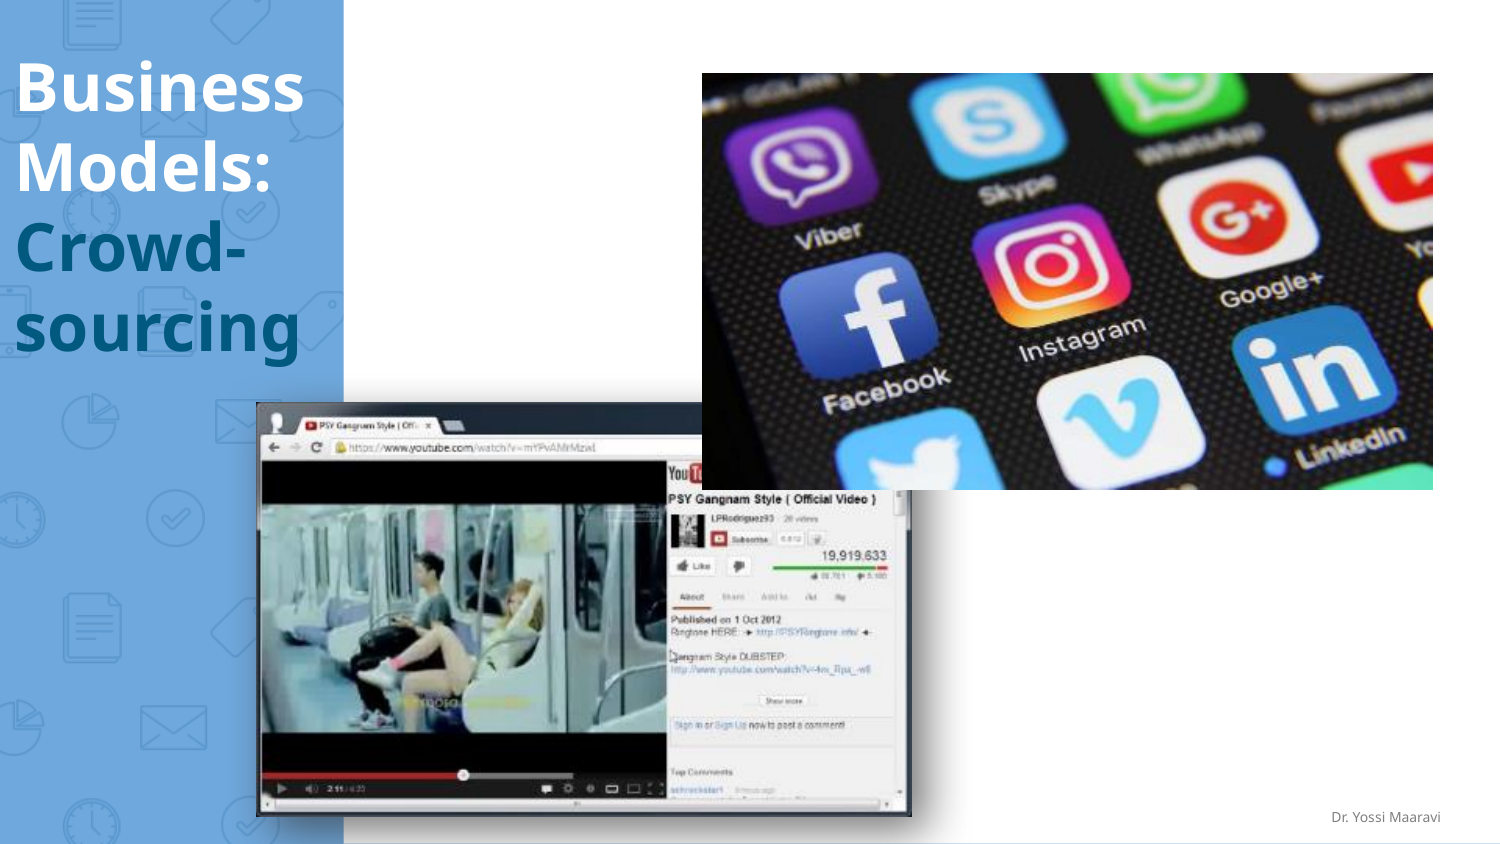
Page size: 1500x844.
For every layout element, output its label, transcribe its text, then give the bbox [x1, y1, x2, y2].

text_box Business Models: Crowd-sourcing [0, 37, 352, 373]
text_box Dr. Yossi Maaravi [1223, 808, 1442, 826]
picture [255, 73, 1433, 818]
